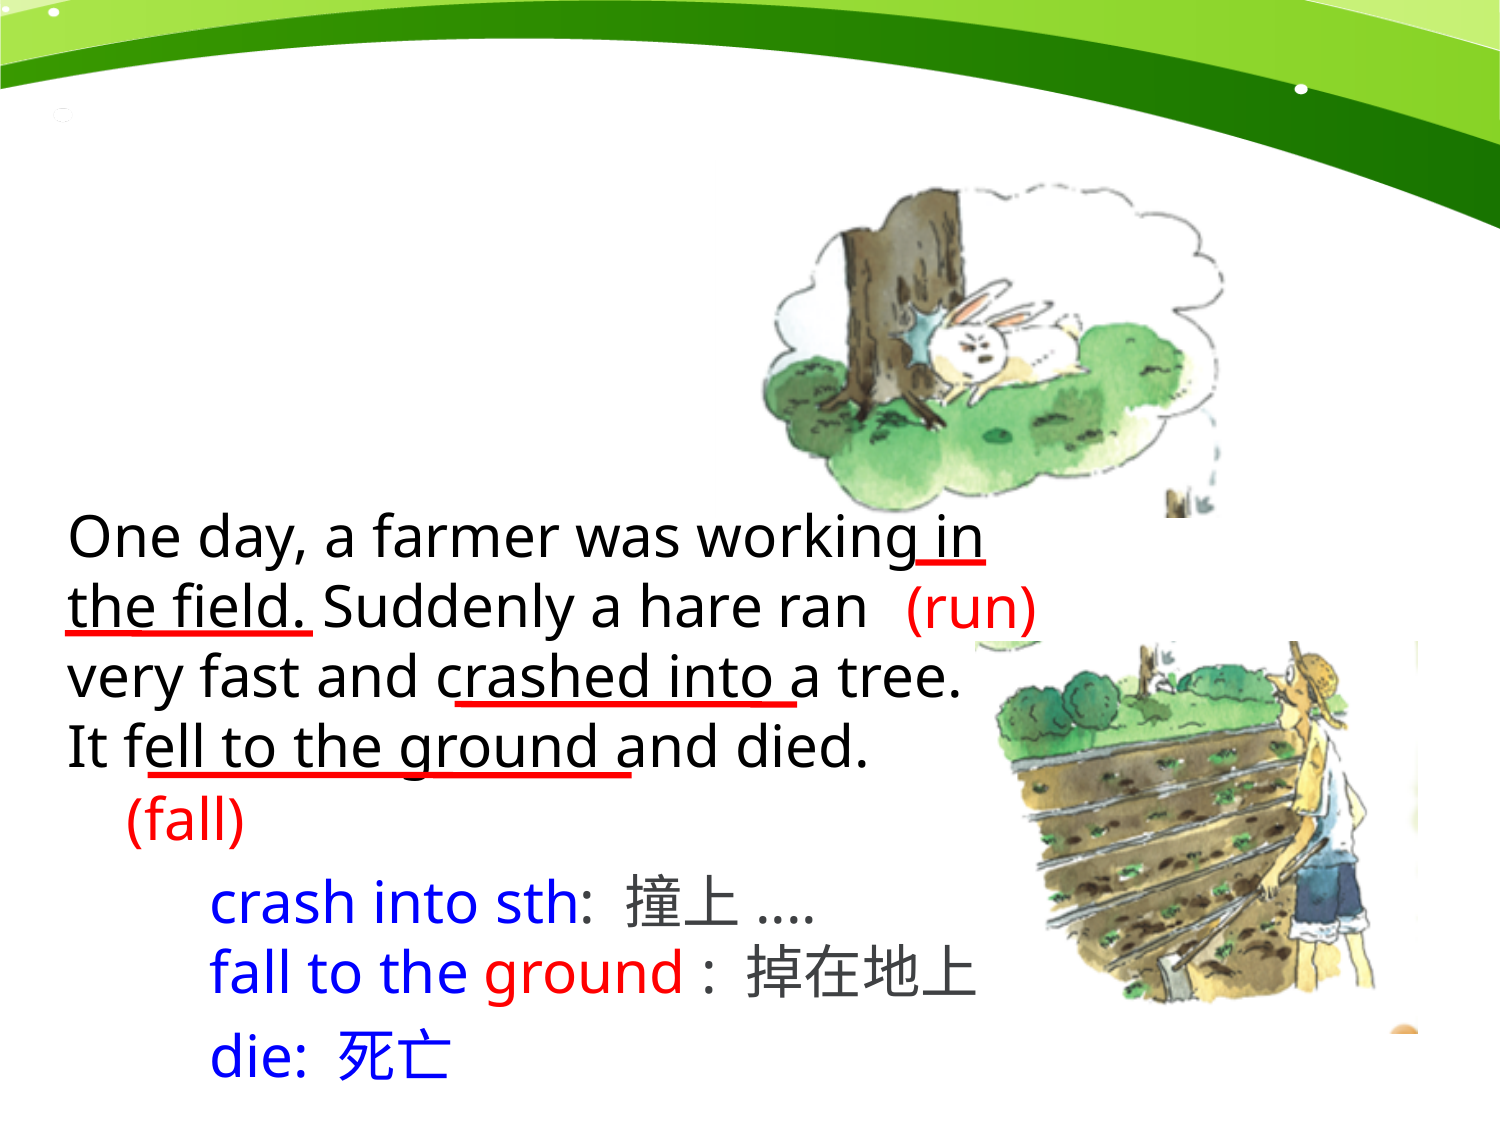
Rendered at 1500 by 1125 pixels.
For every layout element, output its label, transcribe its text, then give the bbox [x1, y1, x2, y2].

text_box One day, a farmer was working in the field. Suddenly a hare ran very fast and crashed into a tree. It fell to the ground and died. [53, 491, 1011, 787]
picture [0, 0, 1500, 229]
text_box crash into sth: 撞上.... fall to the ground : 掉在地上 [194, 857, 969, 1011]
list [974, 641, 1418, 1035]
text_box (run) [891, 562, 1092, 648]
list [714, 160, 1235, 519]
text_box die: 死亡 [194, 1011, 1013, 1097]
text_box (fall) [112, 774, 312, 860]
